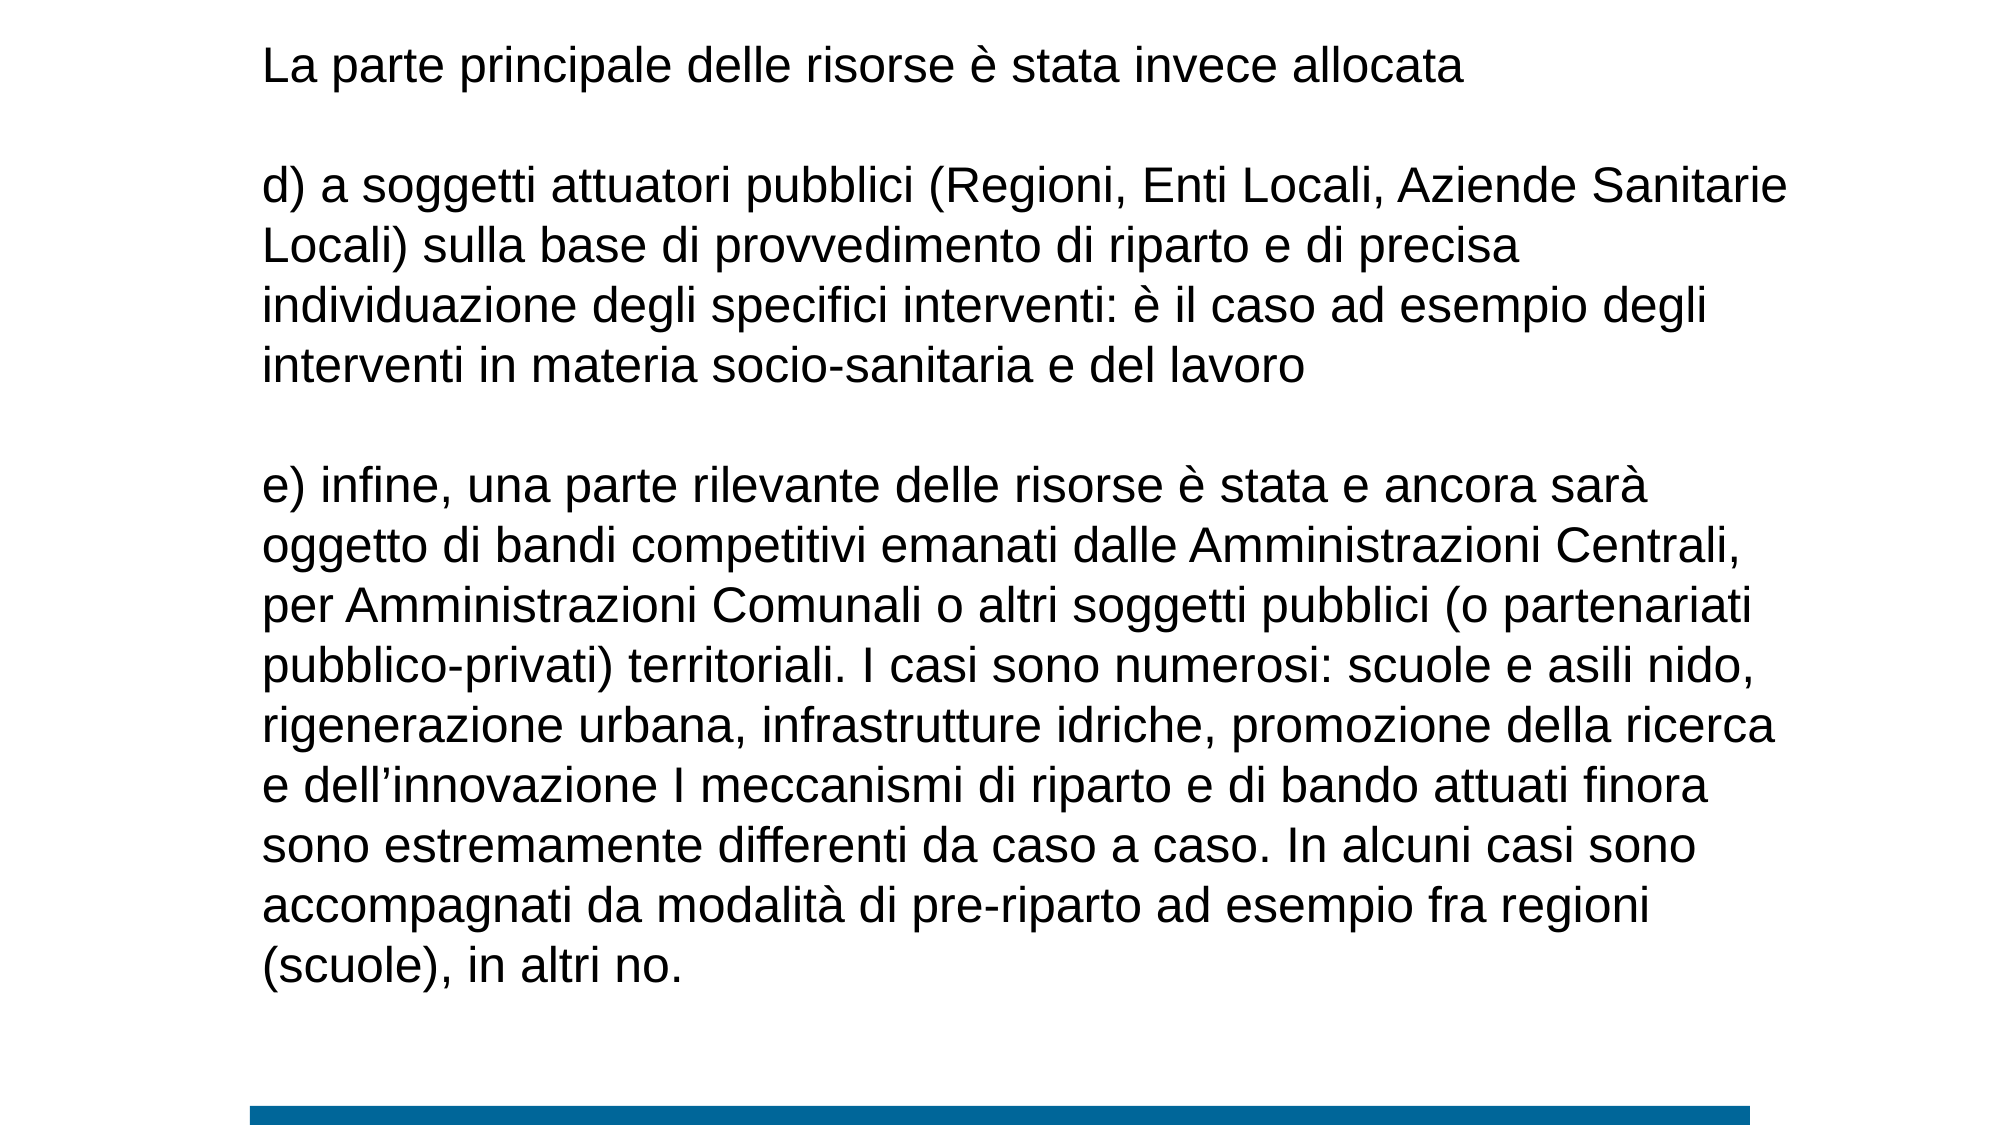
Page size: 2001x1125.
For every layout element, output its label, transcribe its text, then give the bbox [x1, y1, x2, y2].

text_box [249, 1105, 1750, 1125]
text_box La parte principale delle risorse è stata invece allocata d) a soggetti attuatori pubblici (Regioni, Enti Locali, Aziende Sanitarie Locali) sulla base di provvedimento di riparto e di precisa individuazione degli specifici interventi: è il caso ad esempio degli interventi in materia socio-sanitaria e del lavoro e) infine, una parte rilevante delle risorse è stata e ancora sarà oggetto di bandi competitivi emanati dalle Amministrazioni Centrali, per Amministrazioni Comunali o altri soggetti pubblici (o partenariati pubblico-privati) territoriali. I casi sono numerosi: scuole e asili nido, rigenerazione urbana, infrastrutture idriche, promozione della ricerca e dell’innovazione I meccanismi di riparto e di bando attuati finora sono estremamente differenti da caso a caso. In alcuni casi sono accompagnati da modalità di pre-riparto ad esempio fra regioni (scuole), in altri no. [247, 24, 1806, 1000]
